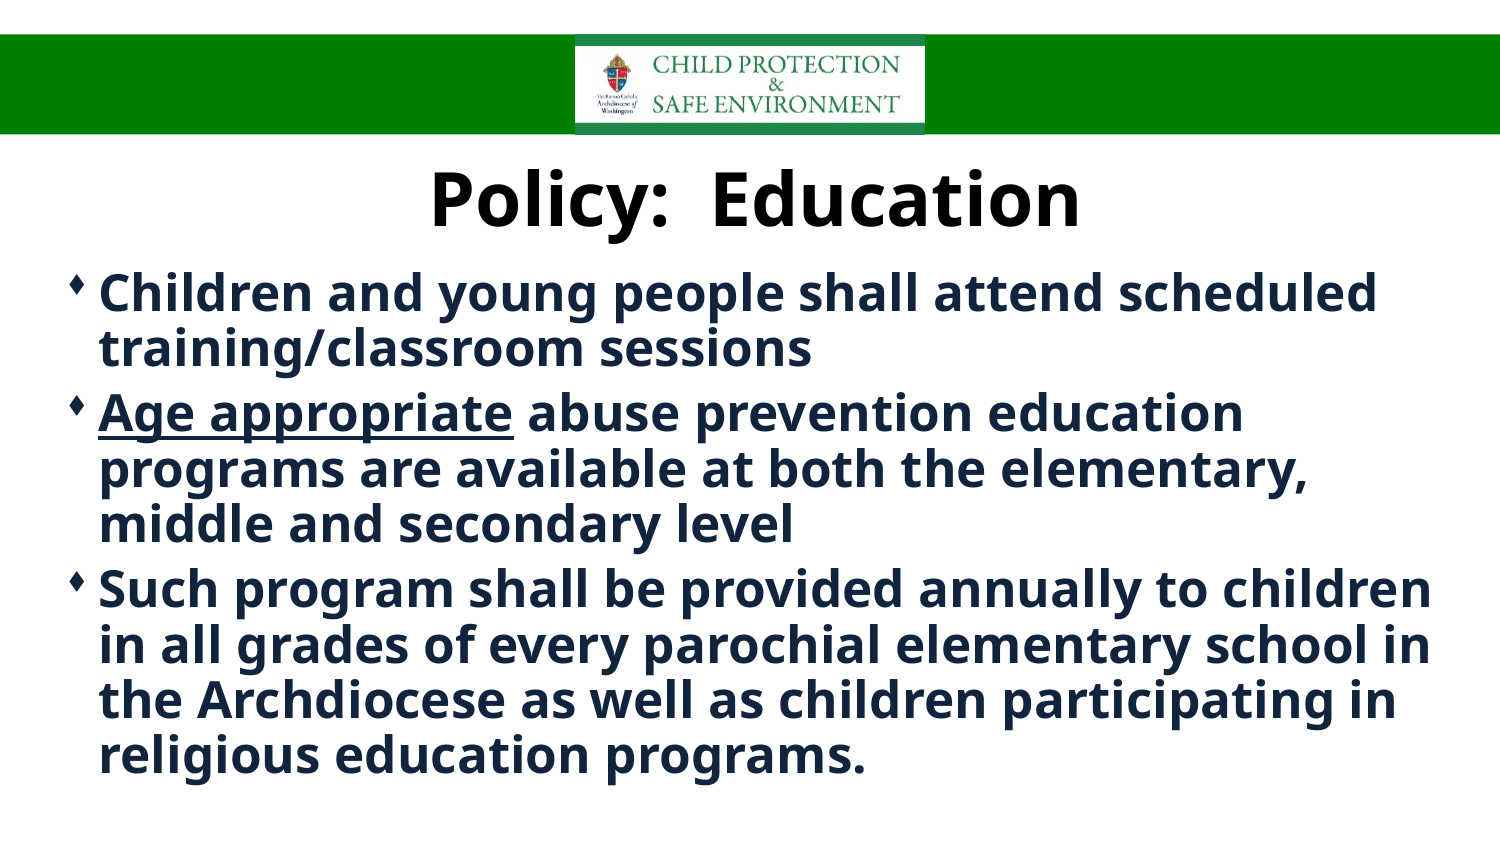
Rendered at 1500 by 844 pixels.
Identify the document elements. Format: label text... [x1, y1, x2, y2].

title Policy: Education [181, 143, 1332, 250]
list Children and young people shall attend scheduled training/classroom sessions Age appropriate abuse prevention education programs are available at both the elementary, middle and secondary level Such program shall be provided annually to children in all grades of every parochial elementary school in the Archdiocese as well as children participating in religious education programs. [50, 259, 1463, 829]
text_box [0, 34, 1500, 135]
